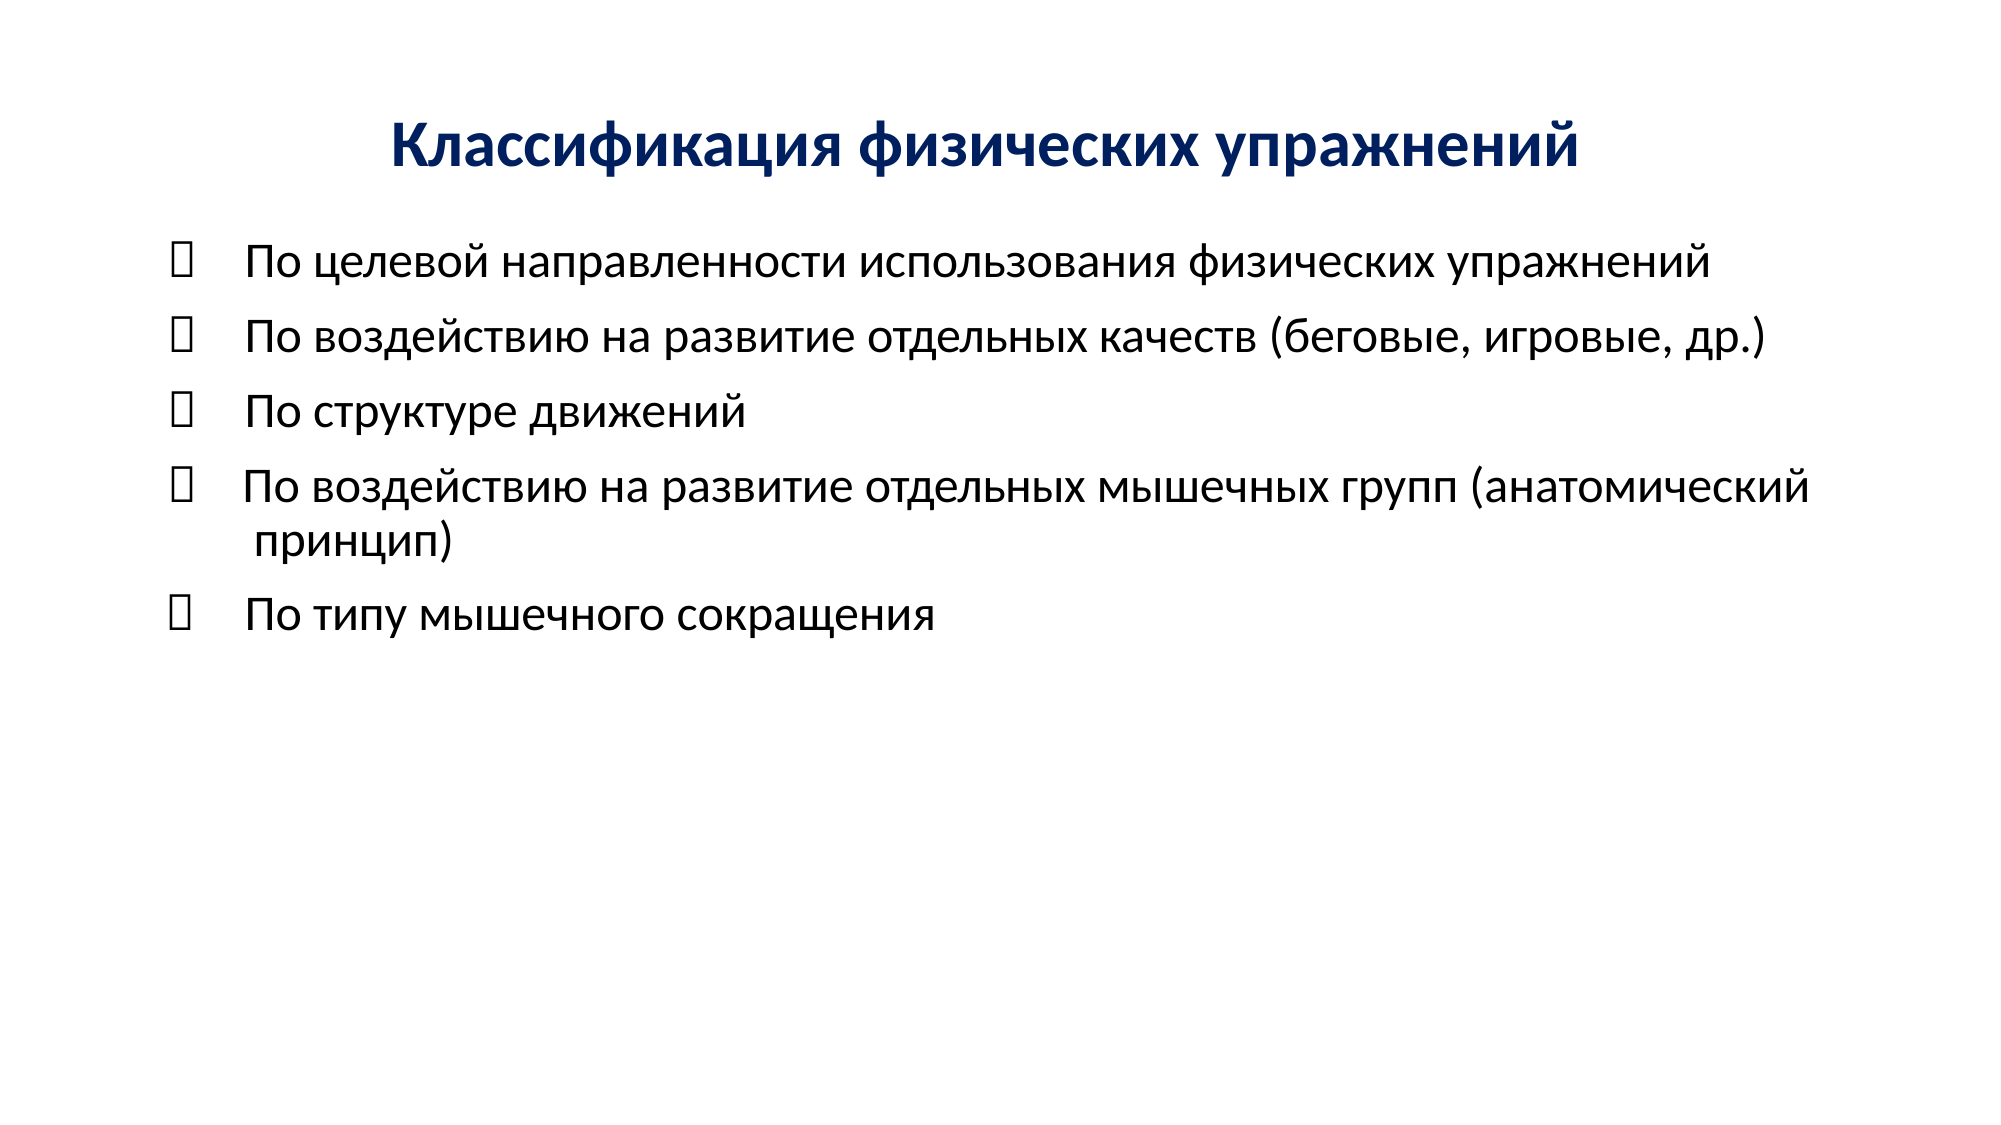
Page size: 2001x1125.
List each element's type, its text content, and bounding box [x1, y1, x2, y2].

title Классификация физических упражнений [389, 97, 1586, 210]
text_box  По целевой направленности использования физических упражнений  По воздействию на развитие отдельных качеств (беговые, игровые, др.)  По структуре движений  По воздействию на развитие отдельных мышечных групп (анатомический принцип)  По типу мышечного сокращения [165, 210, 1822, 641]
